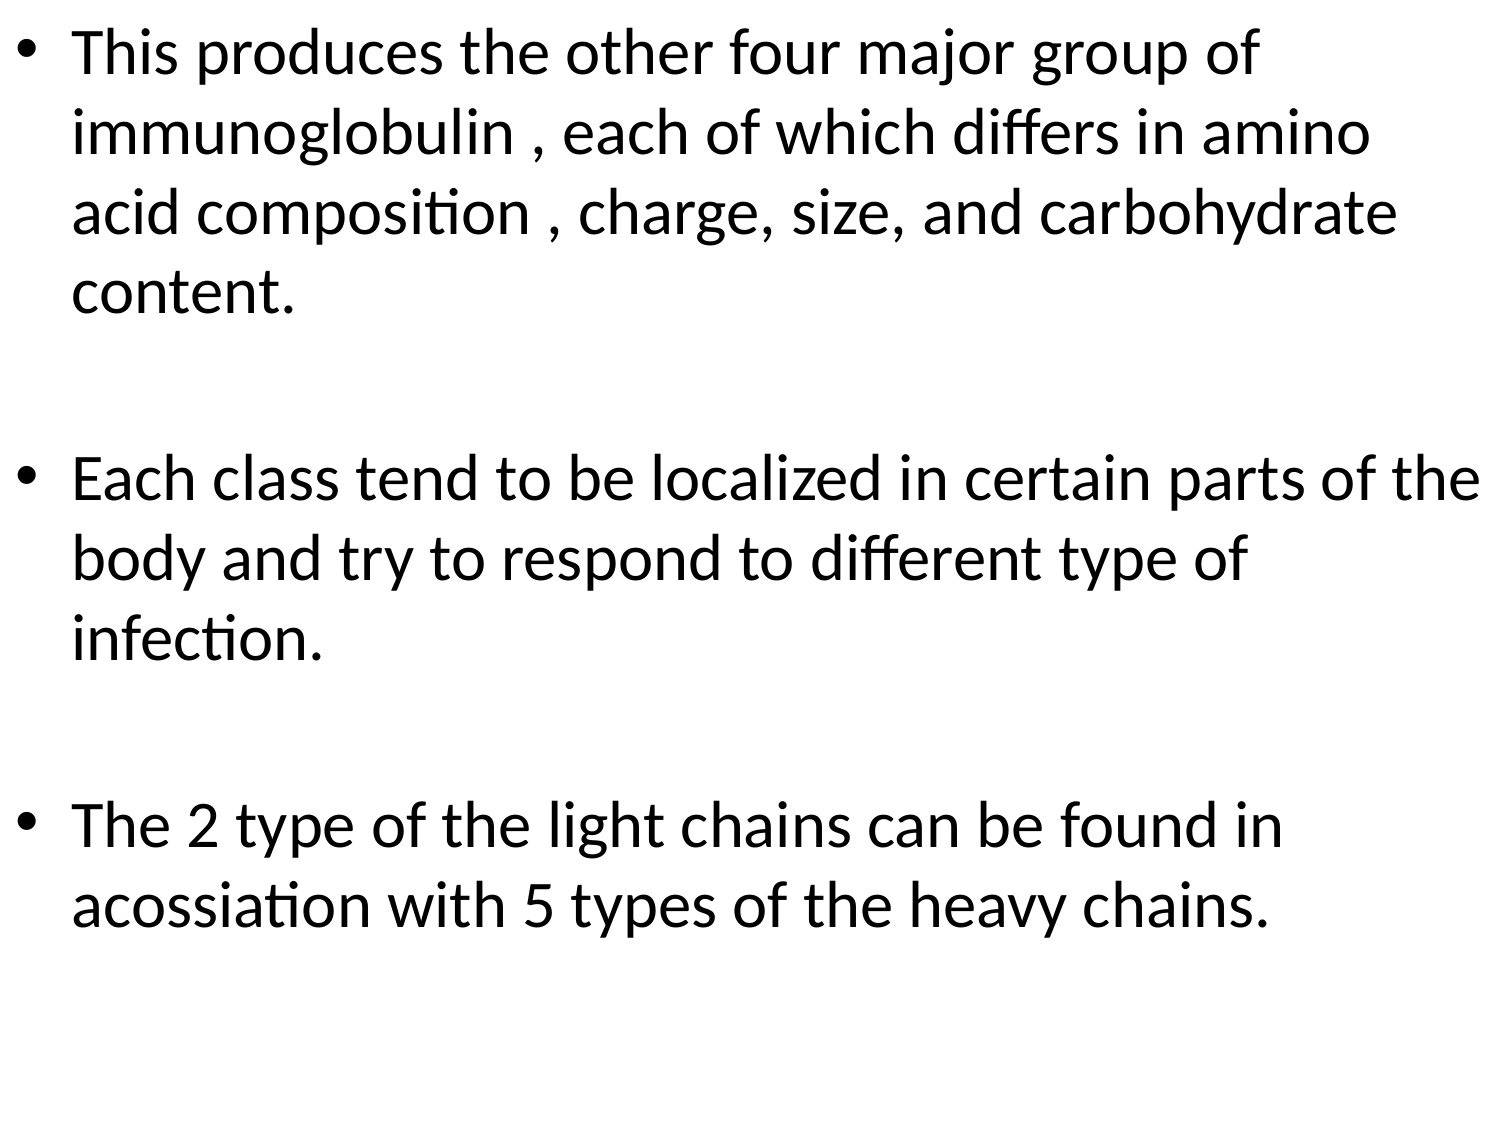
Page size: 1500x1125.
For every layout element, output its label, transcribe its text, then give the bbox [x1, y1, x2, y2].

list This produces the other four major group of immunoglobulin , each of which differs in amino acid composition , charge, size, and carbohydrate content. Each class tend to be localized in certain parts of the body and try to respond to different type of infection. The 2 type of the light chains can be found in acossiation with 5 types of the heavy chains. [0, 0, 1500, 1125]
